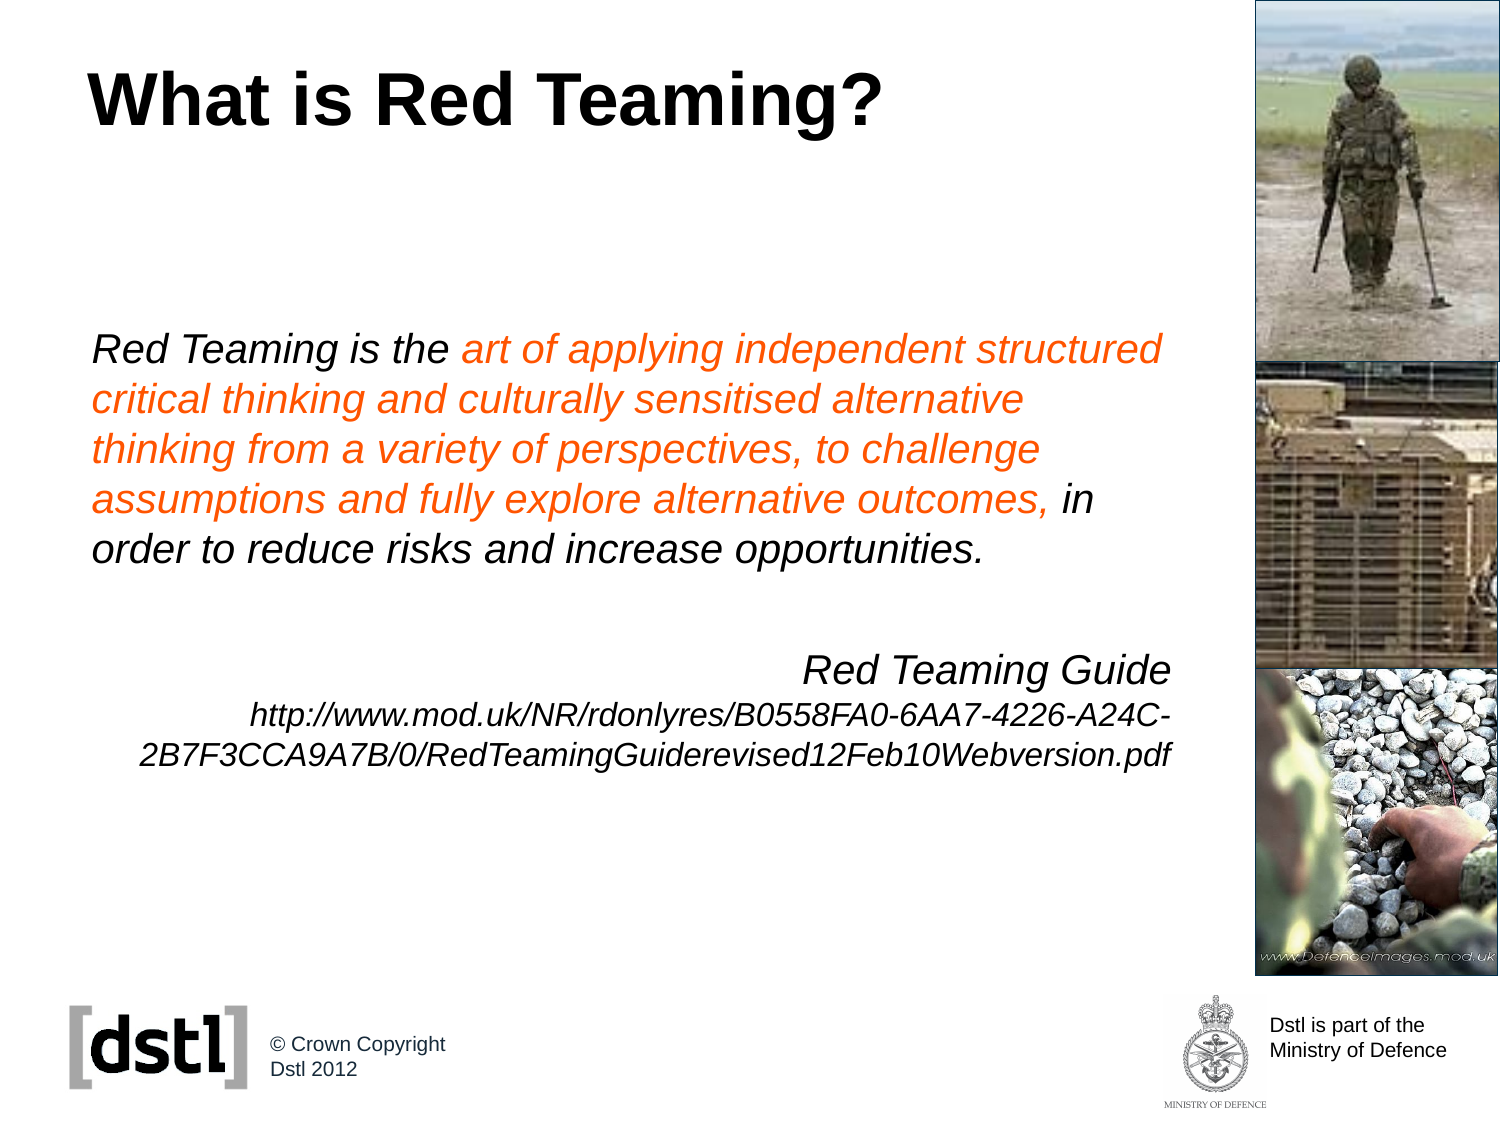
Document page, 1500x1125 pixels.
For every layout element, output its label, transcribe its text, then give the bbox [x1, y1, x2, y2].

picture [1255, 0, 1500, 977]
picture [1163, 994, 1267, 1109]
text_box Red Teaming is the art of applying independent structured critical thinking and culturally sensitised alternative thinking from a variety of perspectives, to challenge assumptions and fully explore alternative outcomes, in order to reduce risks and increase opportunities. Red Teaming Guide http://www.mod.uk/NR/rdonlyres/B0558FA0-6AA7-4226-A24C-2B7F3CCA9A7B/0/RedTeamingGuiderevised12Feb10Webversion.pdf [76, 314, 1188, 776]
title What is Red Teaming? [72, 42, 1250, 149]
picture [64, 999, 253, 1095]
